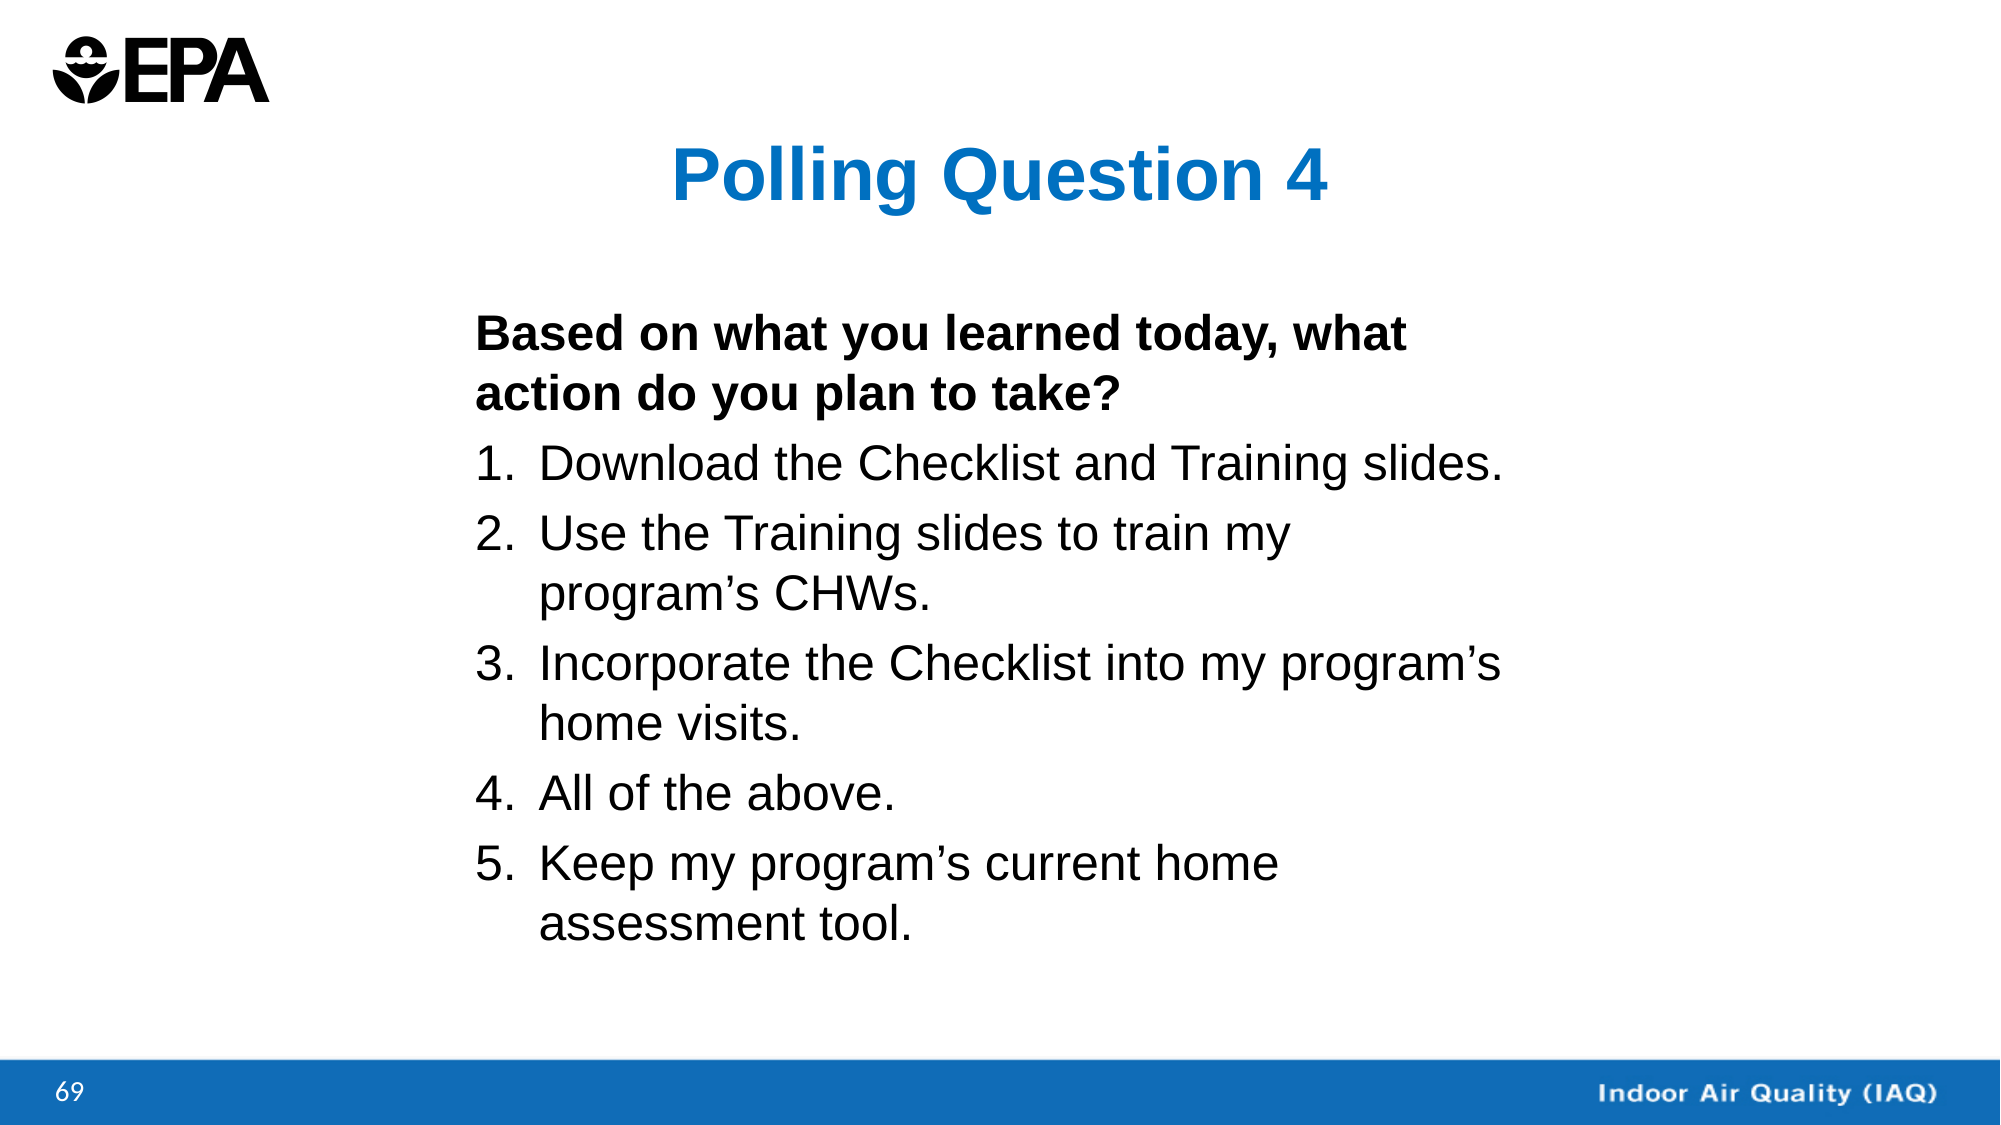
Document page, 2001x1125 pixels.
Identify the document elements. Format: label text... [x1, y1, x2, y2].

chart [506, 413, 1478, 941]
picture [0, 0, 2000, 1125]
list Based on what you learned today, what action do you plan to take? Download the Checklist and Training slides. Use the Training slides to train my program’s CHWs. Incorporate the Checklist into my program’s home visits. All of the above. Keep my program’s current home assessment tool. [460, 292, 1540, 985]
title Polling Question 4 [493, 100, 1507, 242]
